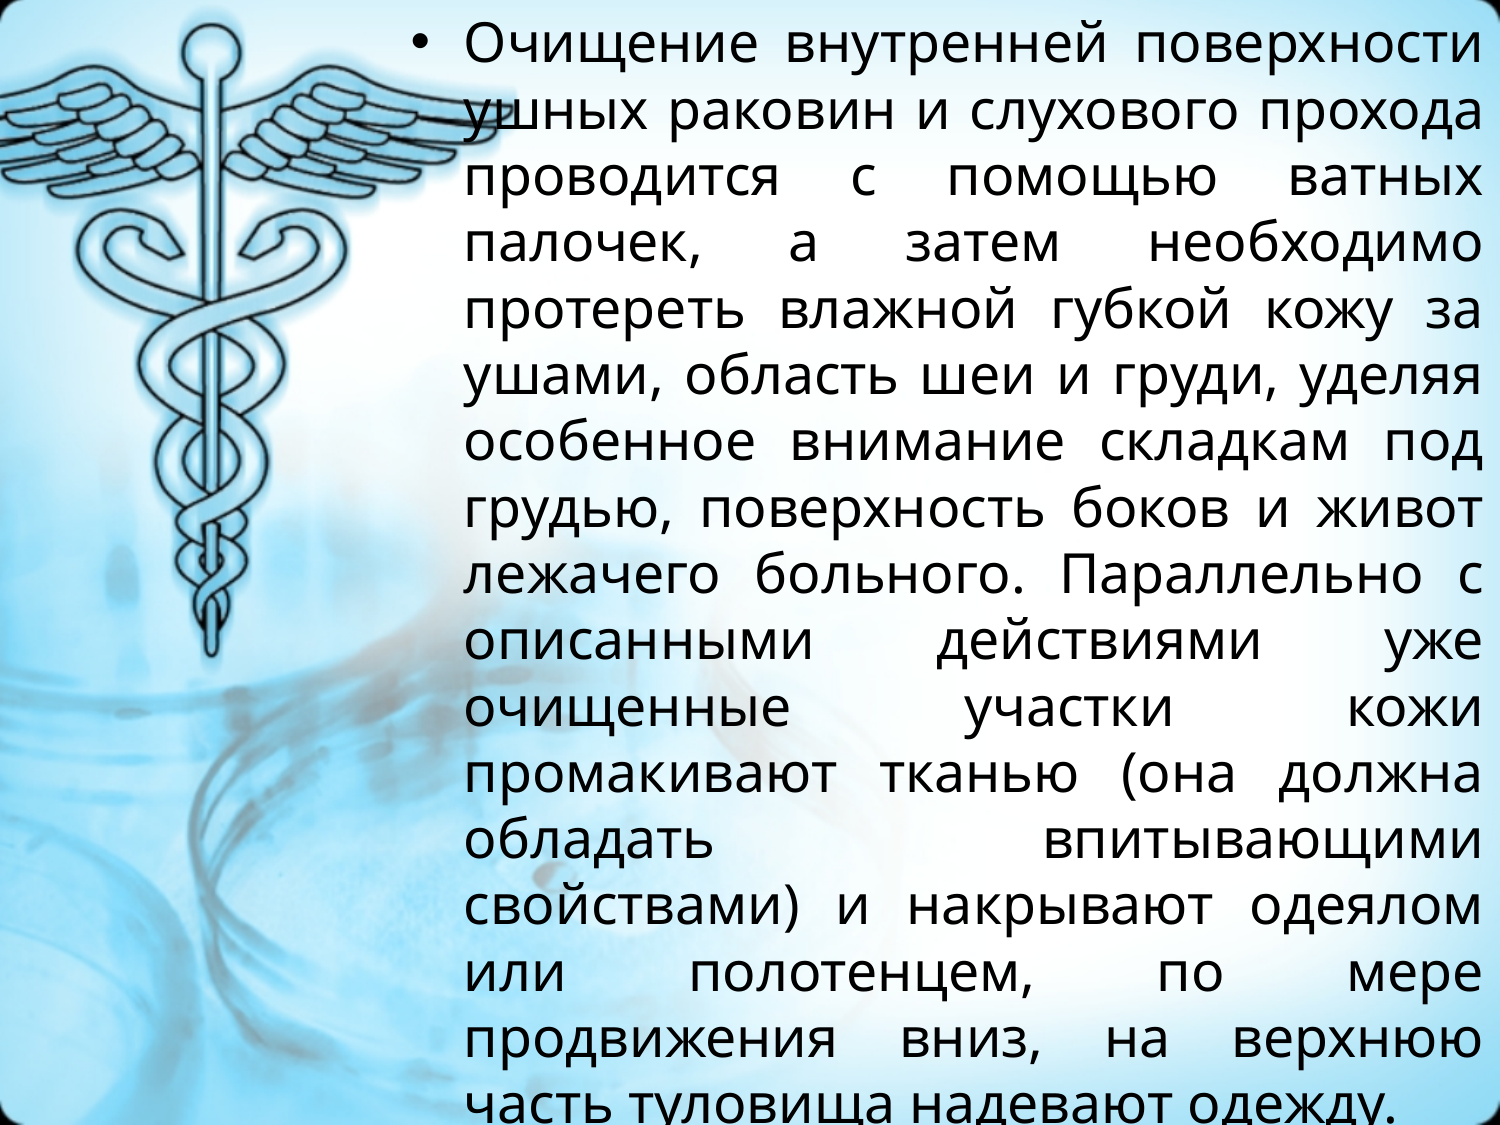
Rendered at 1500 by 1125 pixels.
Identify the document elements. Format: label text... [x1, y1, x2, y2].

picture [0, 0, 395, 1125]
list Очищение внутренней поверхности ушных раковин и слухового прохода проводится с помощью ватных палочек, а затем необходимо протереть влажной губкой кожу за ушами, область шеи и груди, уделяя особенное внимание складкам под грудью, поверхность боков и живот лежачего больного. Параллельно с описанными действиями уже очищенные участки кожи промакивают тканью (она должна обладать впитывающими свойствами) и накрывают одеялом или полотенцем, по мере продвижения вниз, на верхнюю часть туловища надевают одежду. [395, 0, 1500, 1125]
